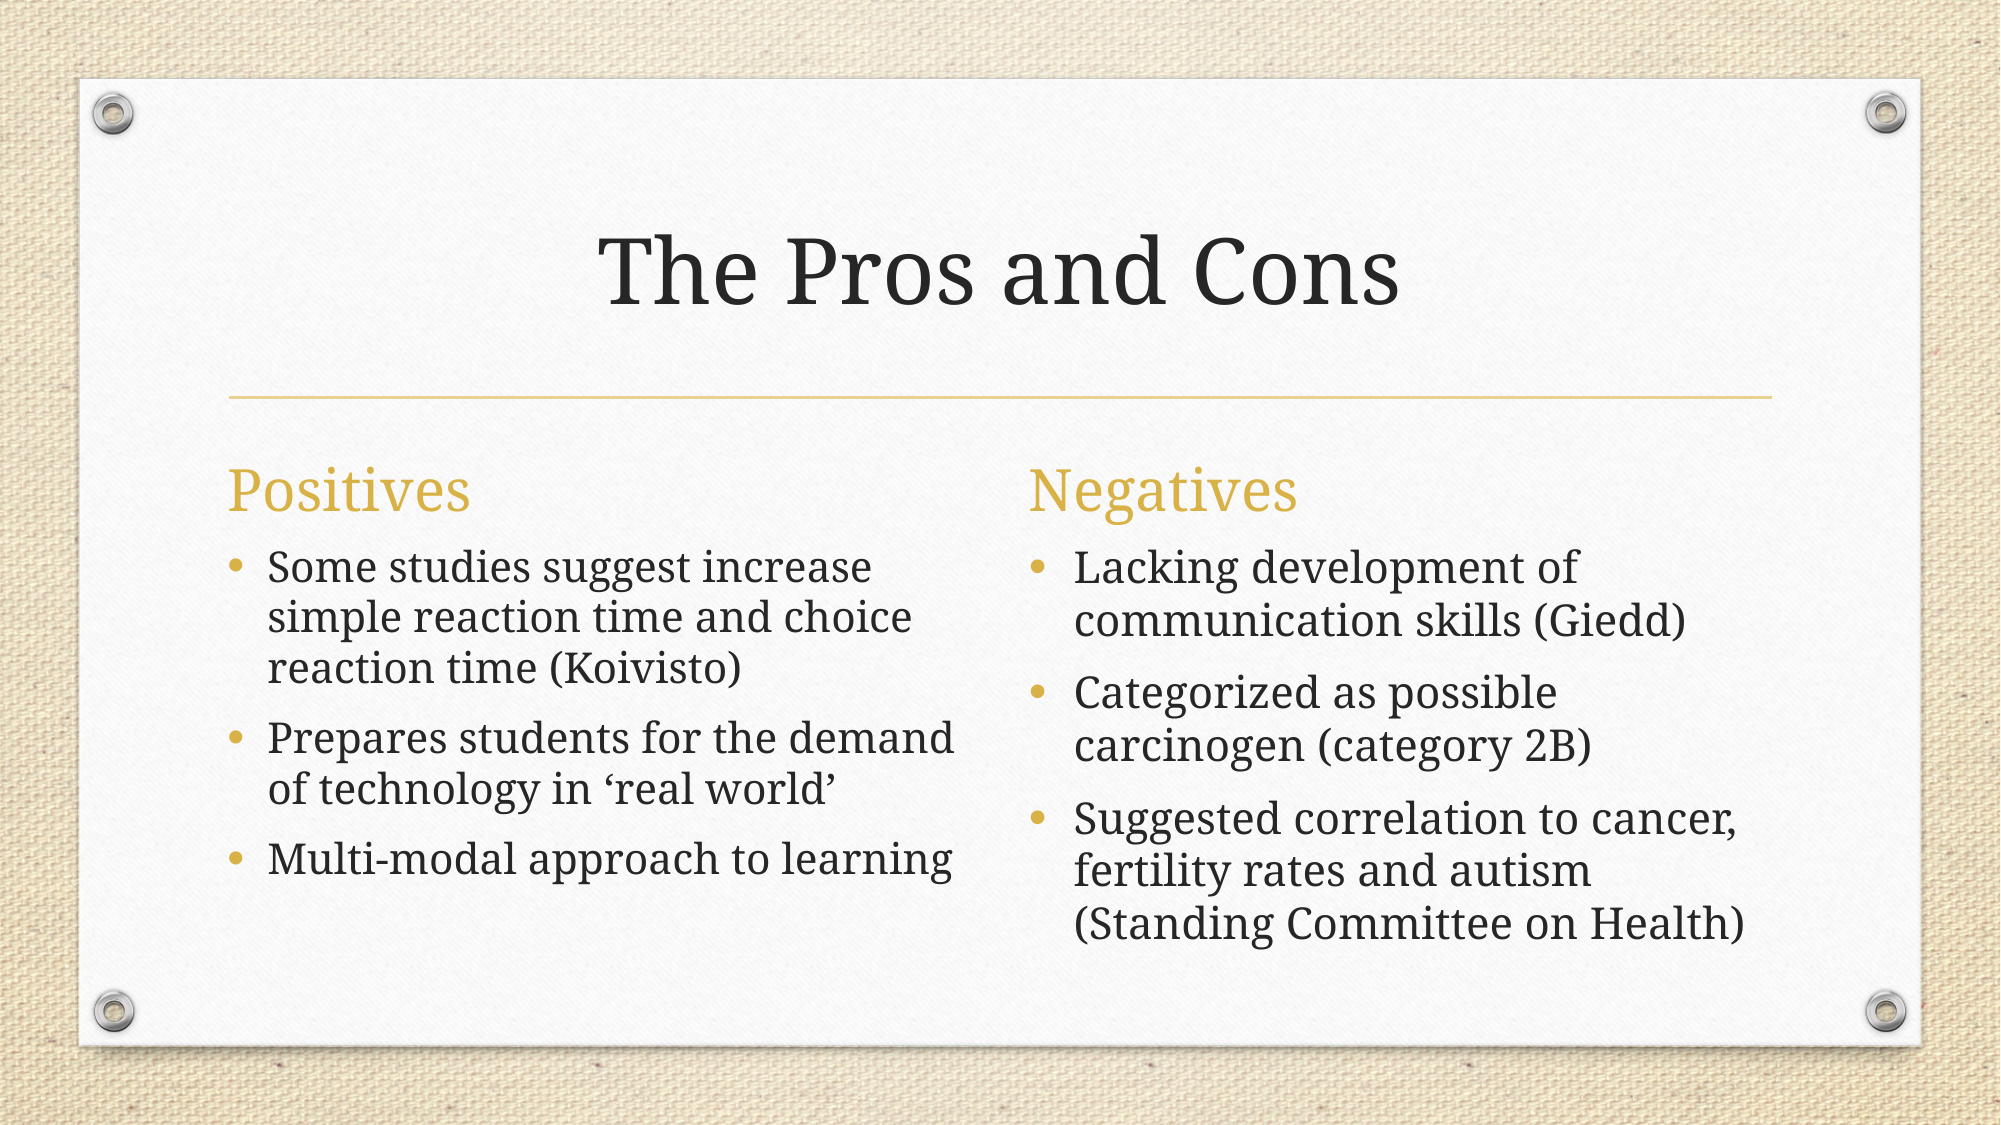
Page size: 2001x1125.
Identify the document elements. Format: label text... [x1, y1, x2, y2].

list Some studies suggest increase simple reaction time and choice reaction time (Koivisto) Prepares students for the demand of technology in ‘real world’ Multi-modal approach to learning [212, 532, 987, 964]
list Lacking development of communication skills (Giedd) Categorized as possible carcinogen (category 2B) Suggested correlation to cancer, fertility rates and autism (Standing Committee on Health) [1013, 532, 1788, 964]
picture [0, 0, 2001, 1125]
title The Pros and Cons [212, 161, 1788, 375]
list Positives [212, 436, 987, 531]
list Negatives [1013, 436, 1788, 531]
